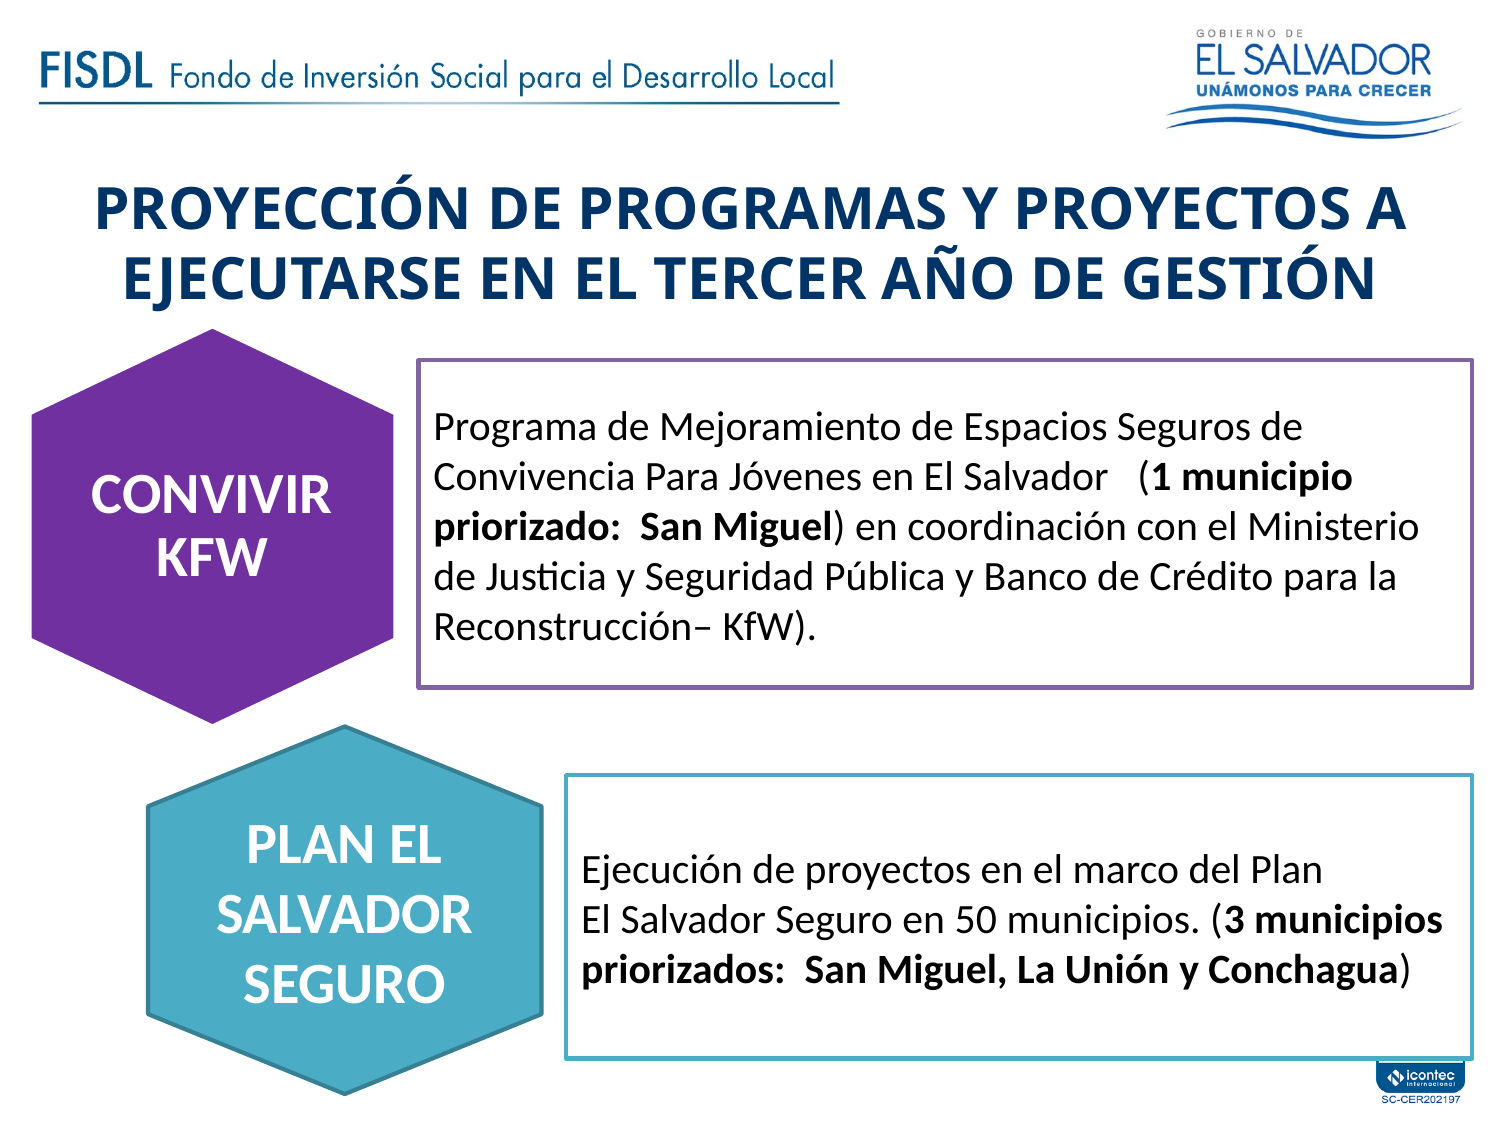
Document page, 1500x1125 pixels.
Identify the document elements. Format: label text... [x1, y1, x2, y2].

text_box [29, 326, 1473, 1095]
text_box PROYECCIÓN DE PROGRAMAS Y PROYECTOS A EJECUTARSE EN EL TERCER AÑO DE GESTIÓN [0, 179, 1500, 303]
picture [4, 2, 1500, 179]
picture [1376, 1095, 1465, 1106]
